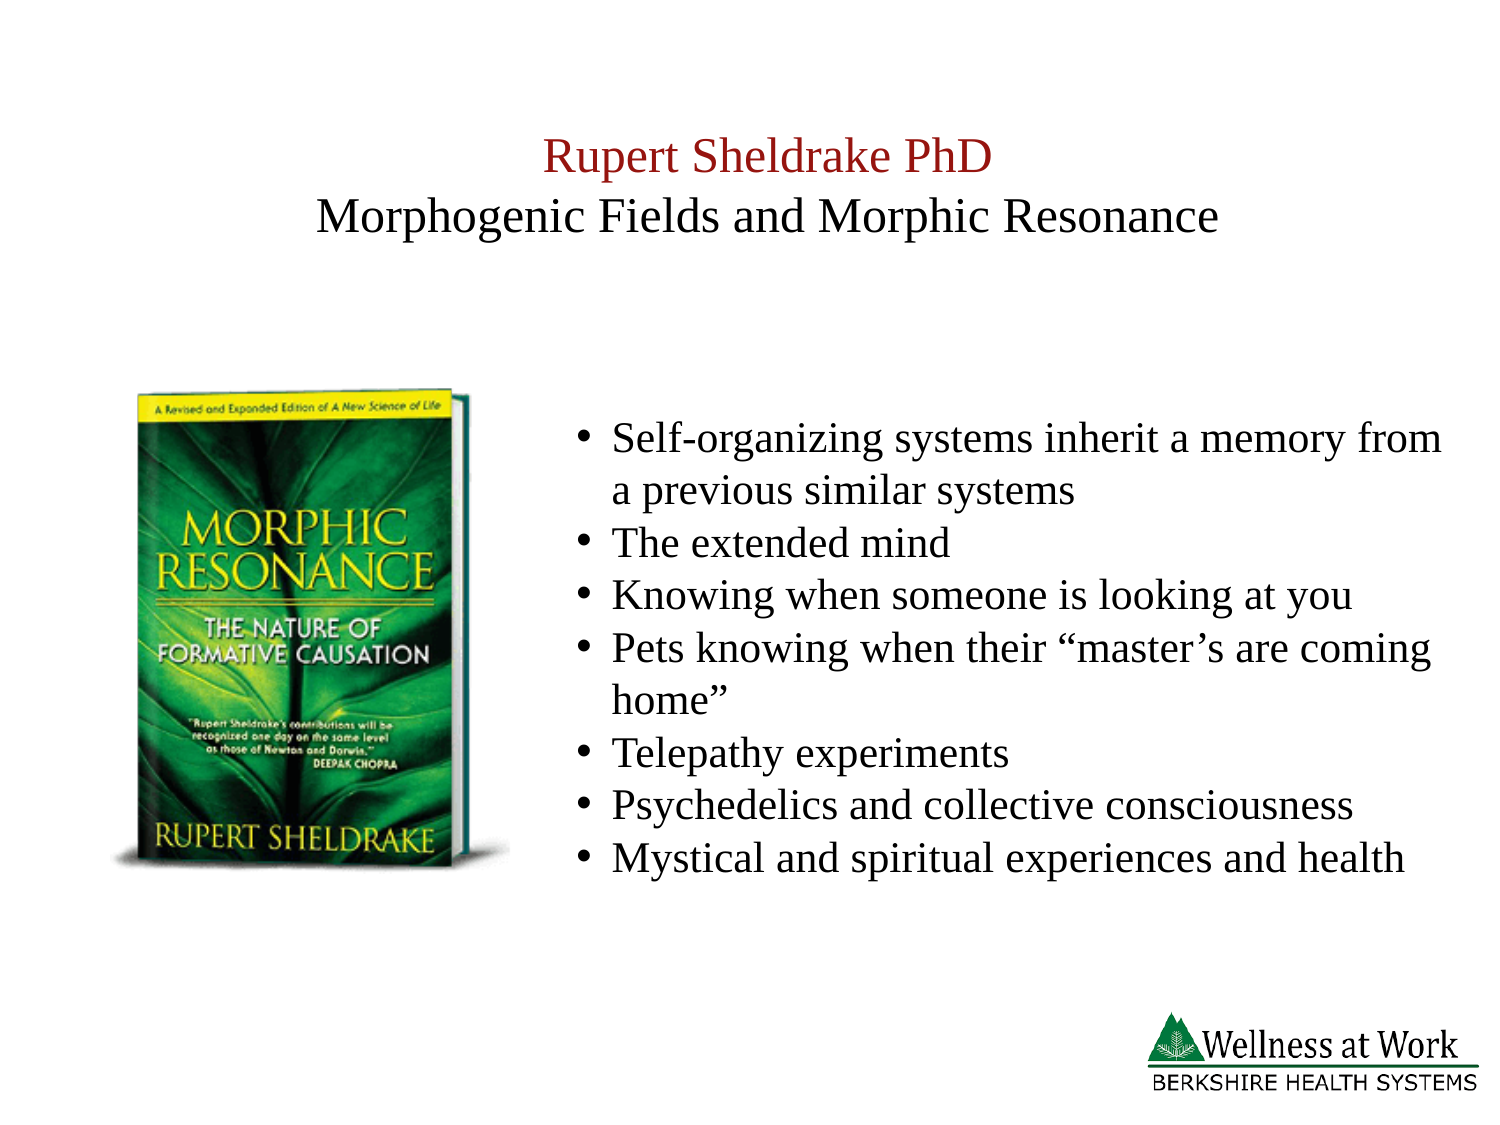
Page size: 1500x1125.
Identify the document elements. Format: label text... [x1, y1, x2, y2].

text_box Rupert Sheldrake PhD Morphogenic Fields and Morphic Resonance [175, 114, 1361, 250]
picture [110, 387, 513, 874]
picture [1138, 1004, 1486, 1108]
text_box Self-organizing systems inherit a memory from a previous similar systems The extended mind Knowing when someone is looking at you Pets knowing when their “master’s are coming home” Telepathy experiments Psychedelics and collective consciousness Mystical and spiritual experiences and health [561, 401, 1468, 889]
